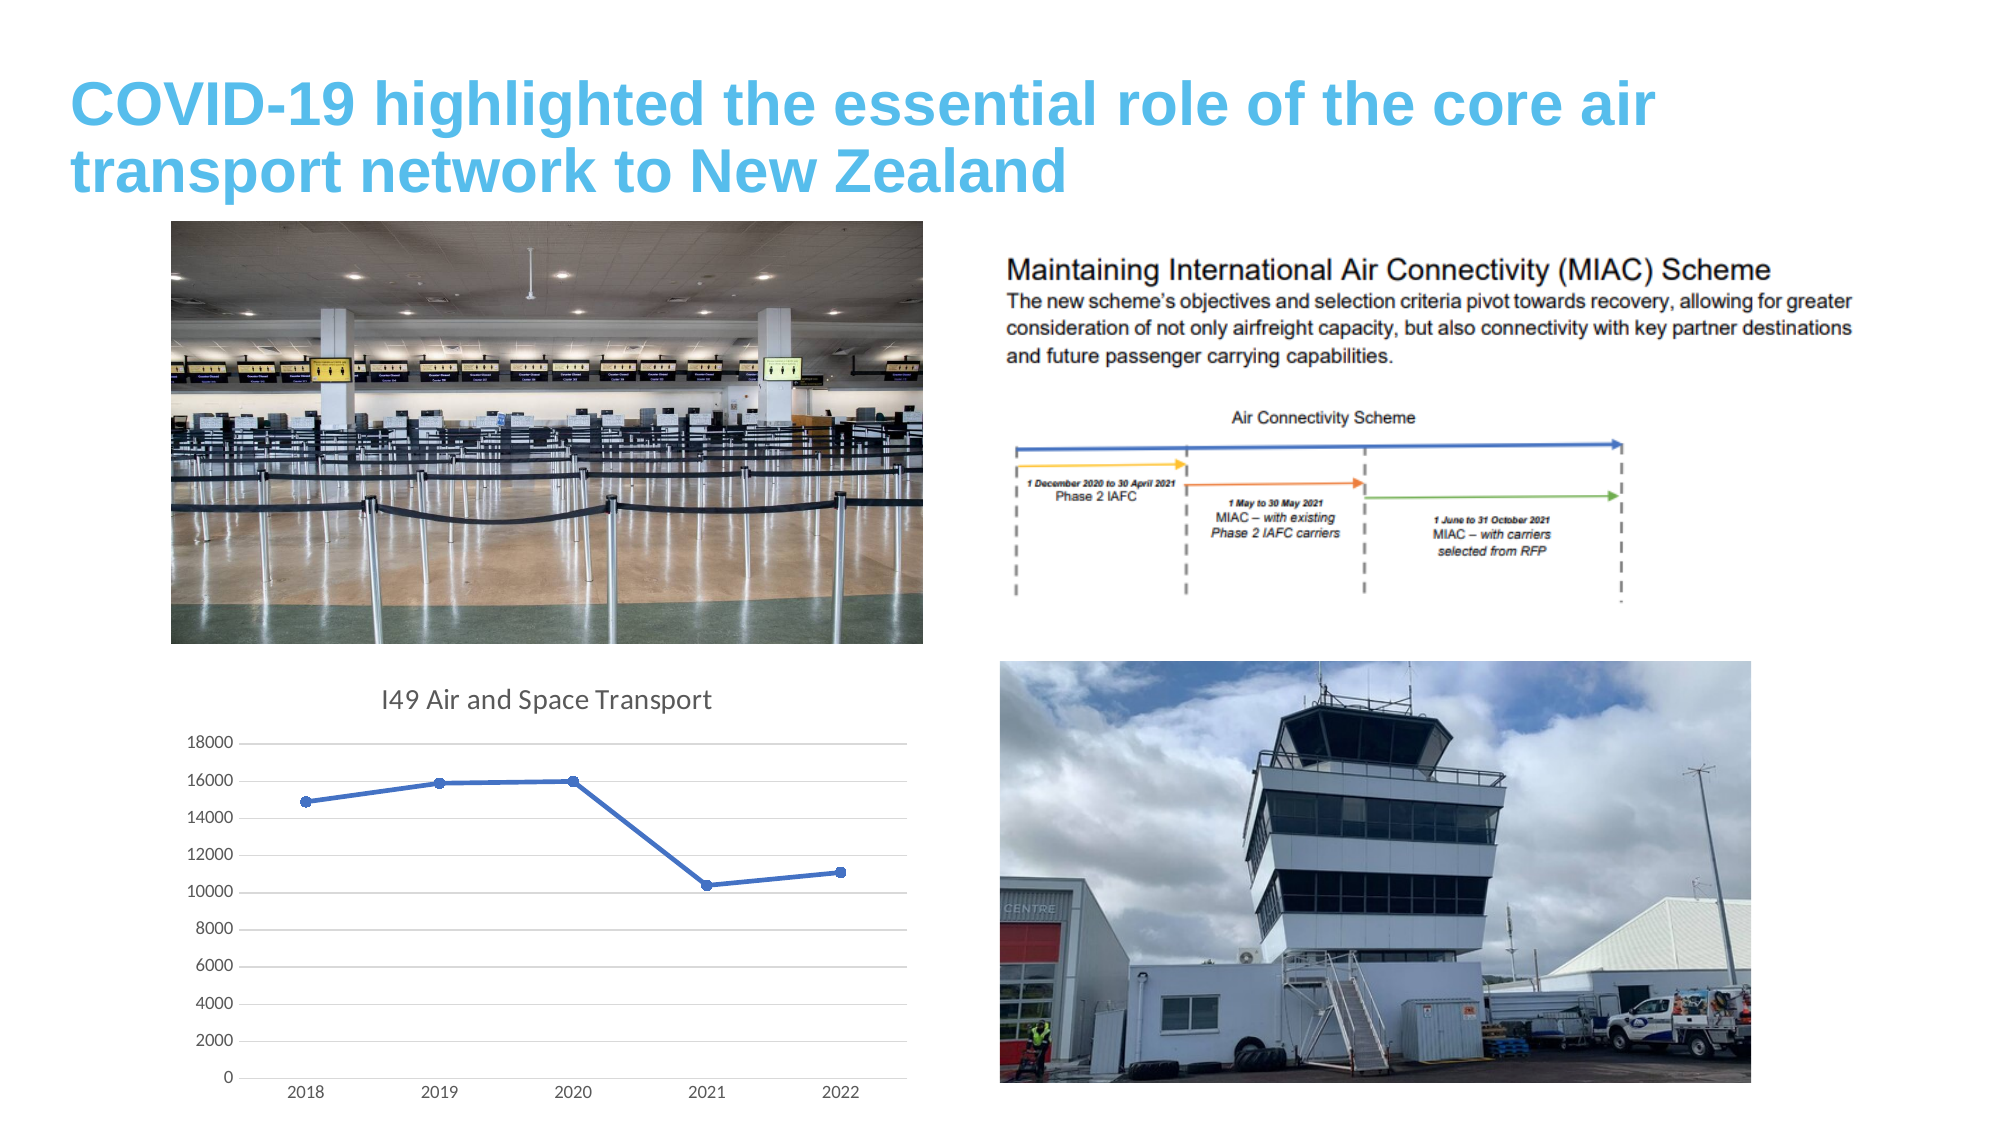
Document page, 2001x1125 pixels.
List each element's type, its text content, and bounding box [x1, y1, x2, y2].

picture [999, 661, 1752, 1083]
chart [171, 661, 923, 1113]
text_box [41, 215, 879, 686]
picture [986, 245, 1872, 615]
title COVID-19 highlighted the essential role of the core air transport network to New Zealand [55, 63, 1918, 214]
picture [171, 221, 923, 644]
